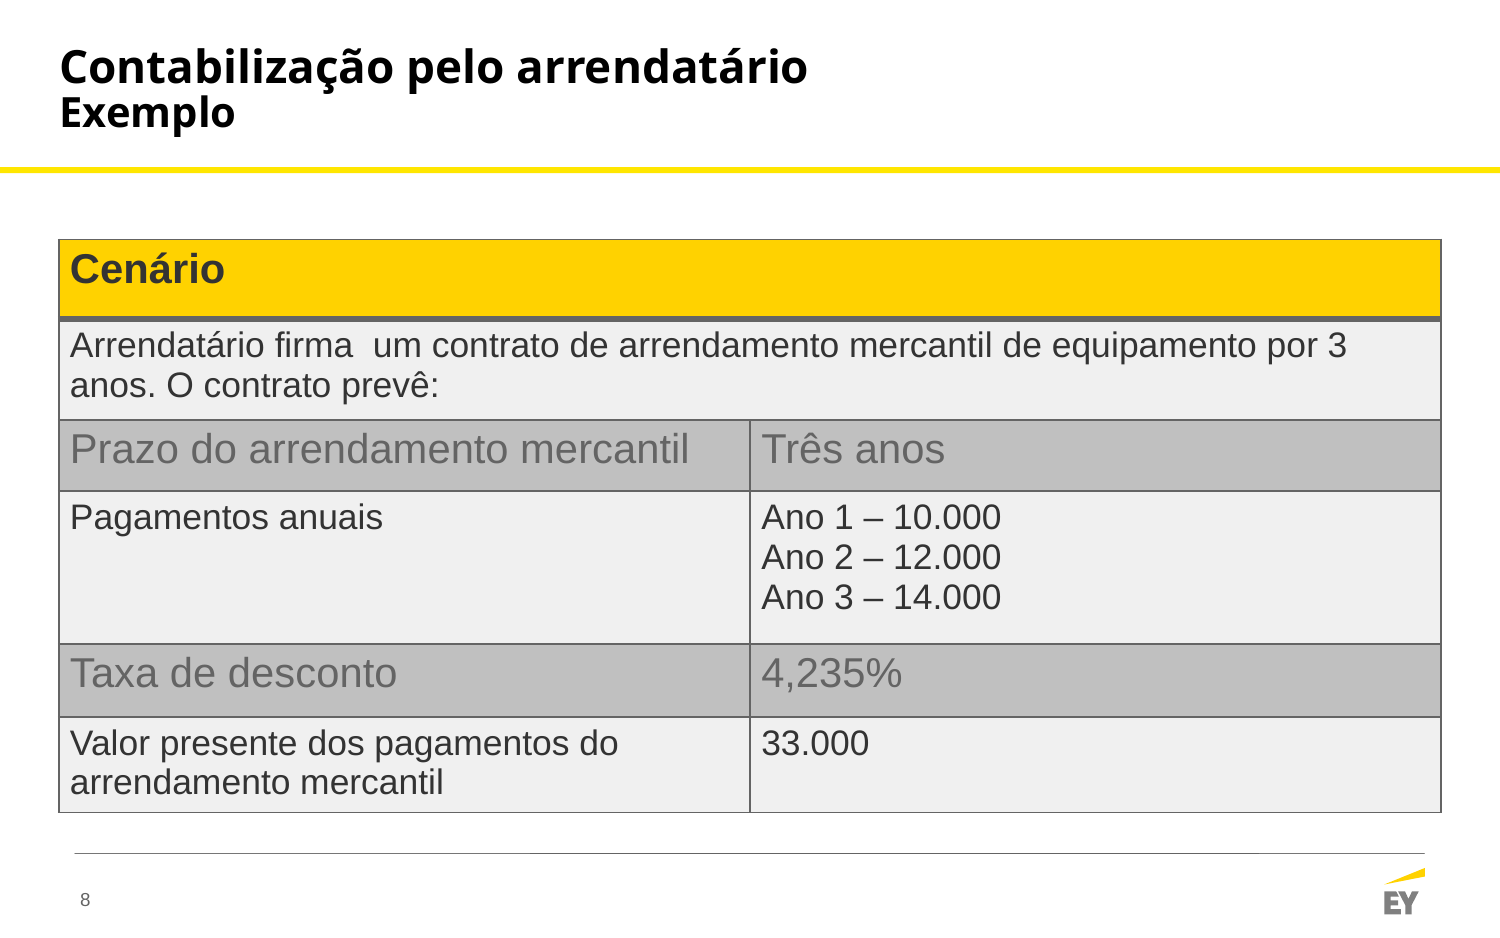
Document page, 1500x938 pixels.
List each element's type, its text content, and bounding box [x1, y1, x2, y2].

table_cell Pagamentos anuais [60, 492, 749, 643]
table_cell Taxa de desconto [60, 645, 749, 716]
table_cell Valor presente dos pagamentos do arrendamento mercantil [60, 718, 749, 812]
table_cell Arrendatário firma um contrato de arrendamento mercantil de equipamento por 3 anos. O contrato prevê: [60, 322, 1440, 419]
table_cell Prazo do arrendamento mercantil [60, 421, 749, 490]
table_cell Ano 1 – 10.000 Ano 2 – 12.000 Ano 3 – 14.000 [751, 492, 1440, 643]
table_cell 33.000 [751, 718, 1440, 812]
title Contabilização pelo arrendatário Exemplo [59, 46, 1072, 164]
table_cell 4,235% [751, 645, 1440, 716]
text_box [0, 167, 1500, 174]
text_box [0, 0, 1500, 167]
table_header Cenário [60, 240, 1440, 316]
table_cell Três anos [751, 421, 1440, 490]
